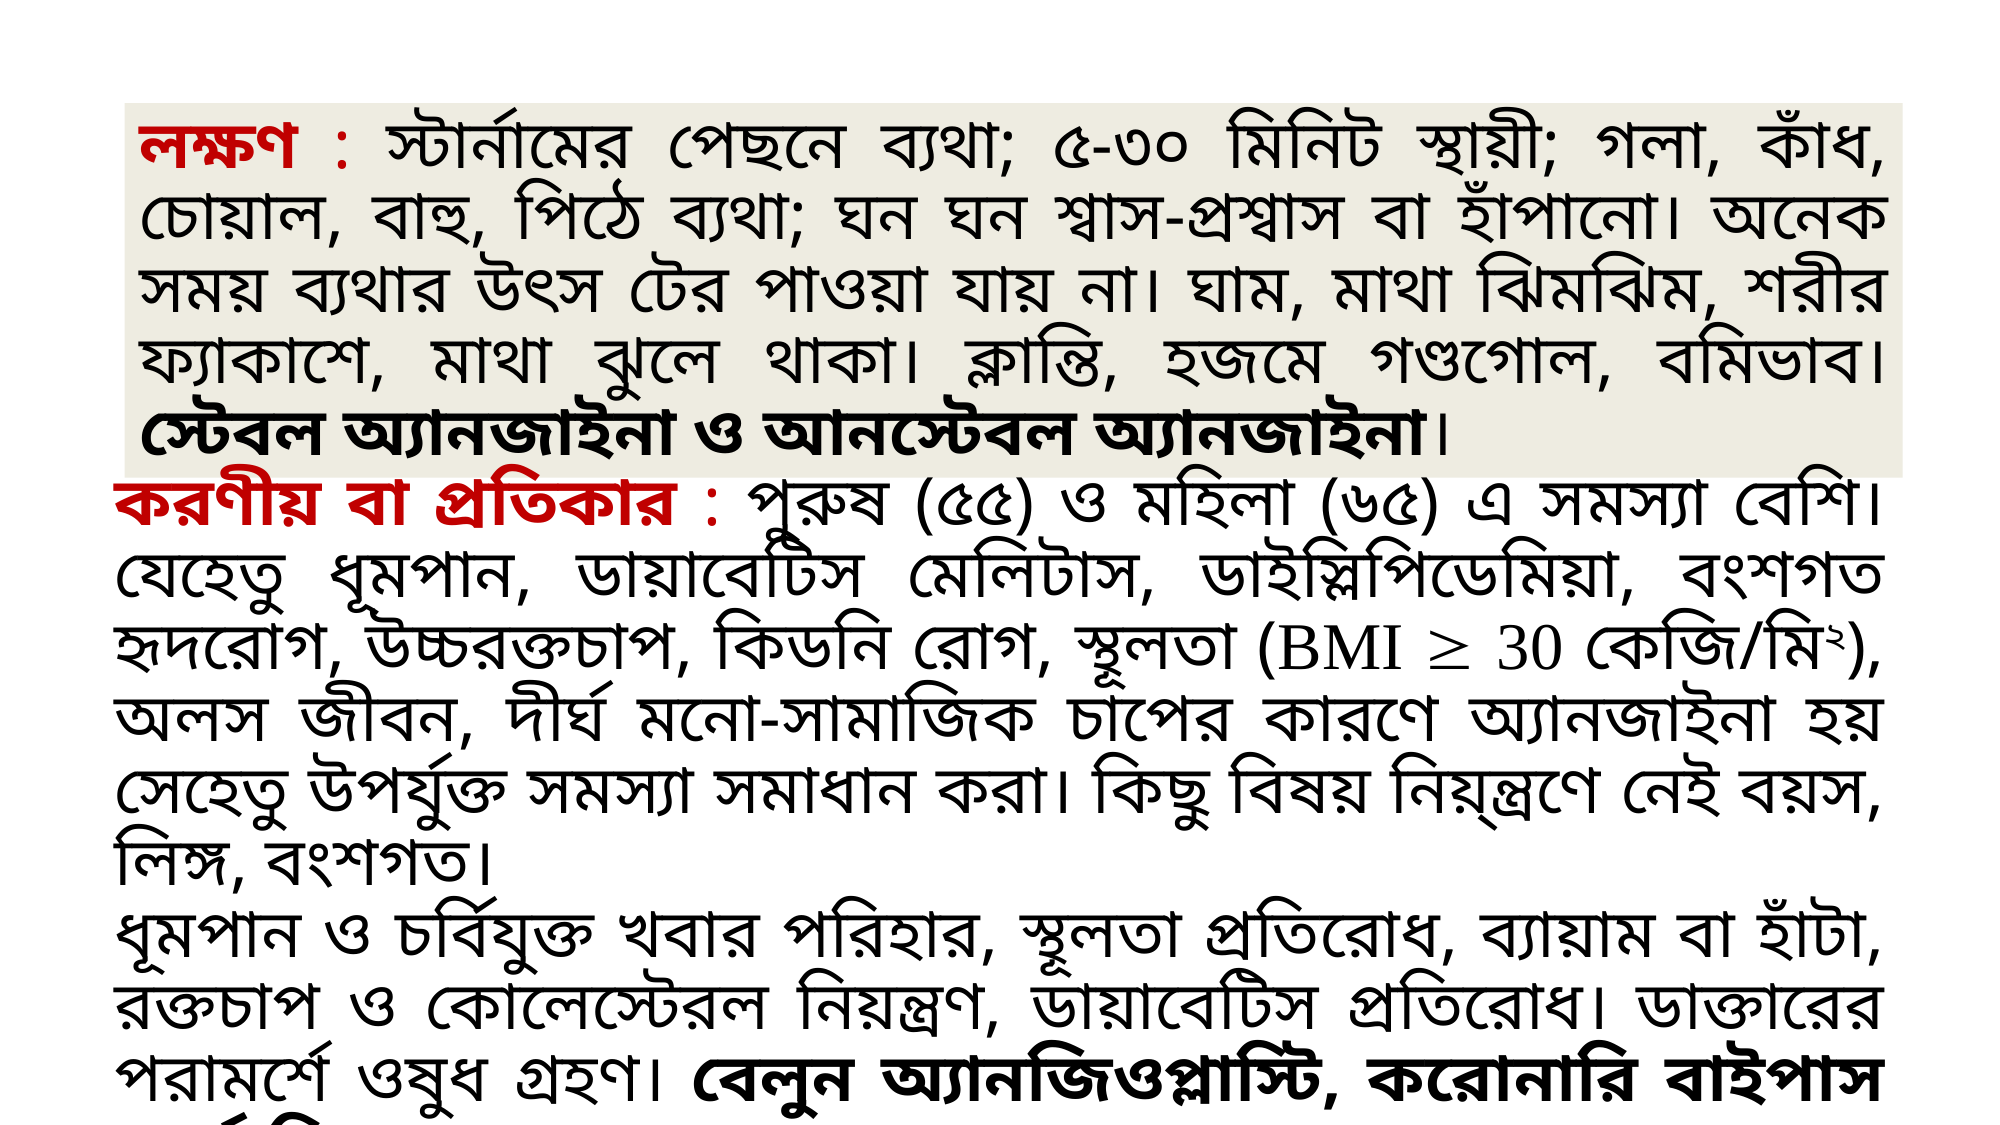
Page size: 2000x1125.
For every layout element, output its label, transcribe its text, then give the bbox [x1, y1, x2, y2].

text_box লক্ষণ : স্টার্নামের পেছনে ব্যথা; ৫-৩০ মিনিট স্থায়ী; গলা, কাঁধ, চোয়াল, বাহু, পিঠে ব্যথা; ঘন ঘন শ্বাস-প্রশ্বাস বা হাঁপানো। অনেক সময় ব্যথার উৎস টের পাওয়া যায় না। ঘাম, মাথা ঝিমঝিম, শরীর ফ্যাকাশে, মাথা ঝুলে থাকা। ক্লান্তি, হজমে গণ্ডগোল, বমিভাব। স্টেবল অ্যানজাইনা ও আনস্টেবল অ্যানজাইনা। [124, 103, 1903, 478]
list করণীয় বা প্রতিকার : পুরুষ (৫৫) ও মহিলা (৬৫) এ সমস্যা বেশি। যেহেতু ধূমপান, ডায়াবেটিস মেলিটাস, ডাইস্লিপিডেমিয়া, বংশগত হৃদরোগ, উচ্চরক্তচাপ, কিডনি রোগ, স্থূলতা (BMI  30 কেজি/মি২), অলস জীবন, দীর্ঘ মনো-সামাজিক চাপের কারণে অ্যানজাইনা হয় সেহেতু উপর্যুক্ত সমস্যা সমাধান করা। কিছু বিষয় নিয়্ন্ত্রণে নেই বয়স, লিঙ্গ, বংশগত। ধূমপান ও চর্বিযুক্ত খবার পরিহার, স্থূলতা প্রতিরোধ, ব্যায়াম বা হাঁটা, রক্তচাপ ও কোলেস্টেরল নিয়ন্ত্রণ, ডায়াবেটিস প্রতিরোধ। ডাক্তারের পরামর্শে ওষুধ গ্রহণ। বেলুন অ্যানজিওপ্লাস্টি, করোনারি বাইপাস সার্জারি। [99, 460, 1900, 1061]
